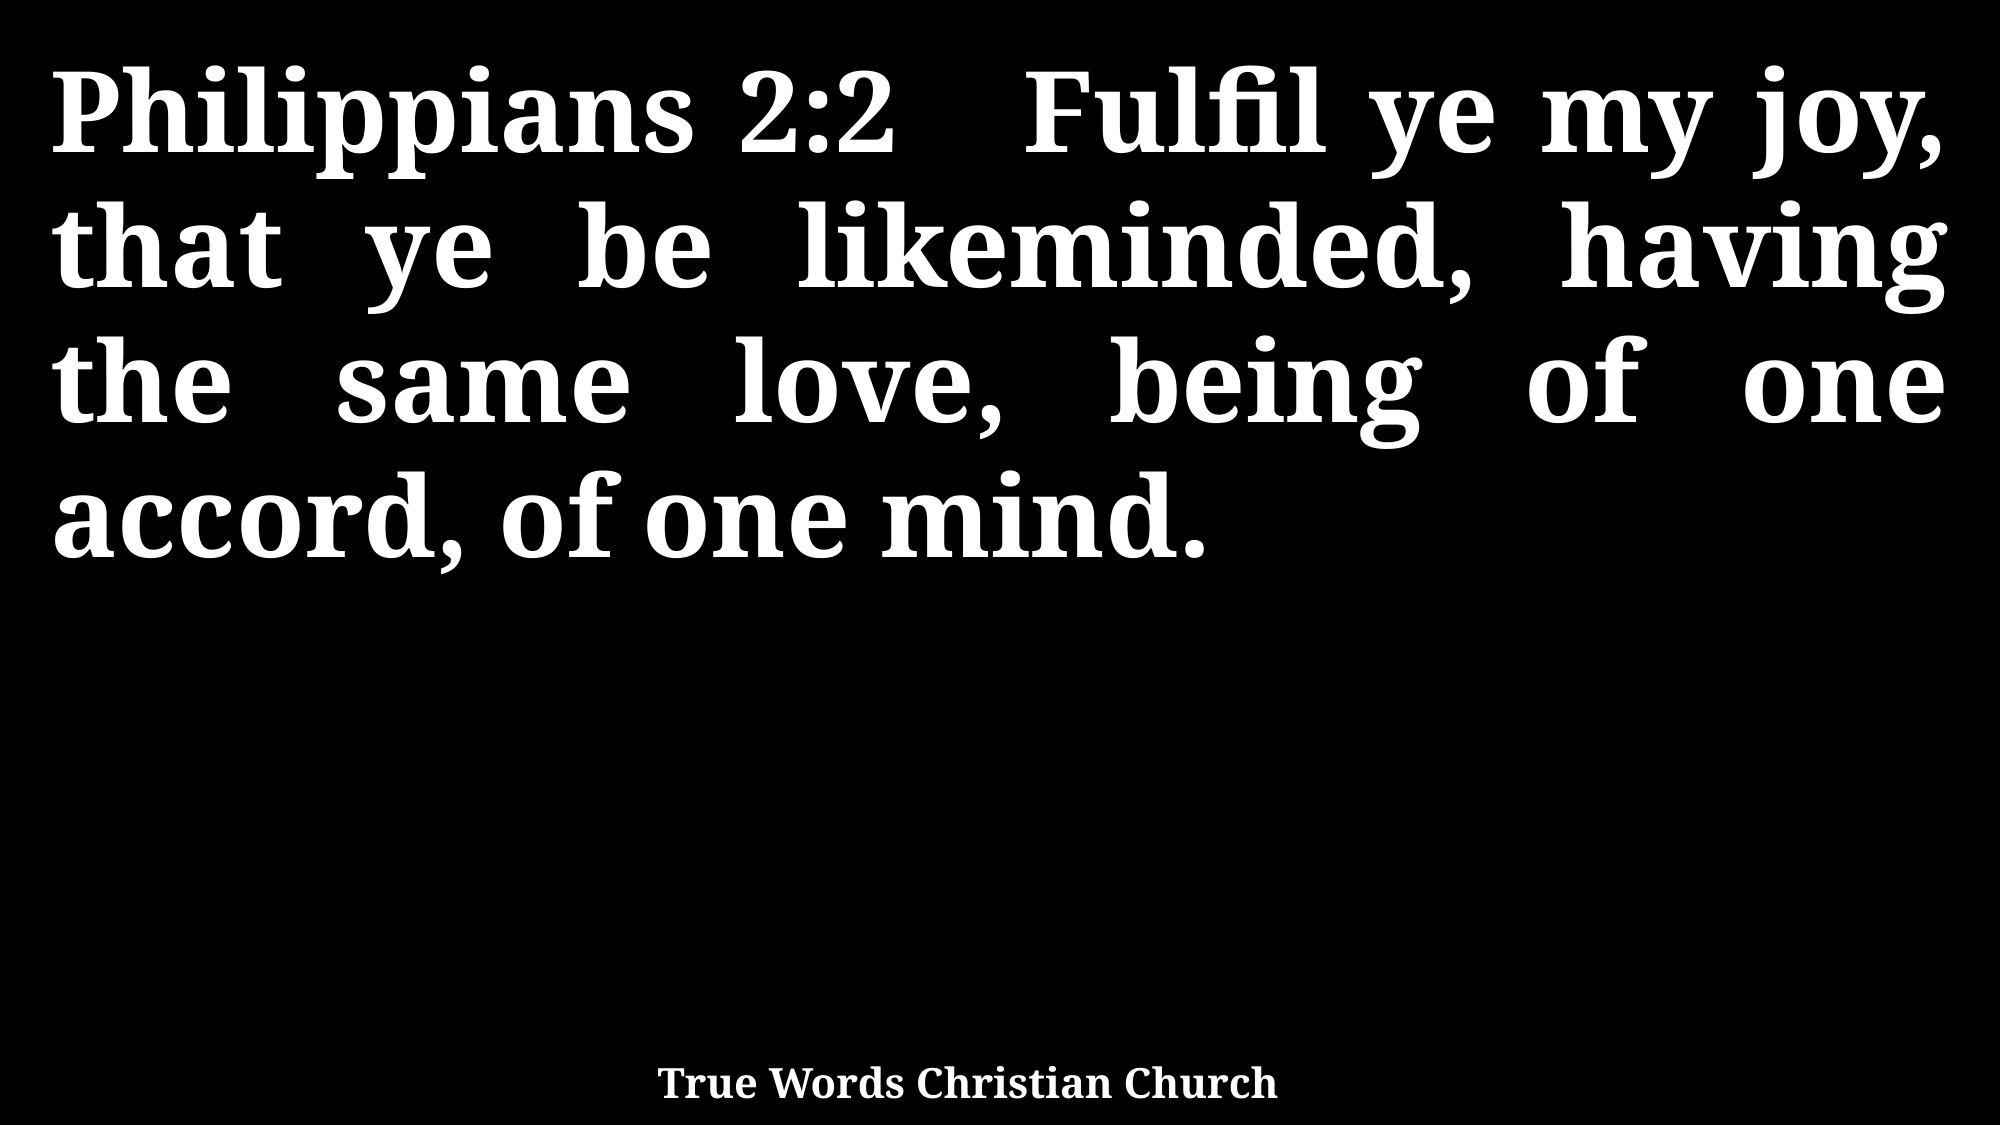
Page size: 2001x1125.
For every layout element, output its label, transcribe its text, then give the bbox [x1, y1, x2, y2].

text_box Philippians 2:2 Fulfil ye my joy, that ye be likeminded, having the same love, being of one accord, of one mind. [35, 32, 1965, 587]
text_box True Words Christian Church [642, 1049, 1294, 1114]
